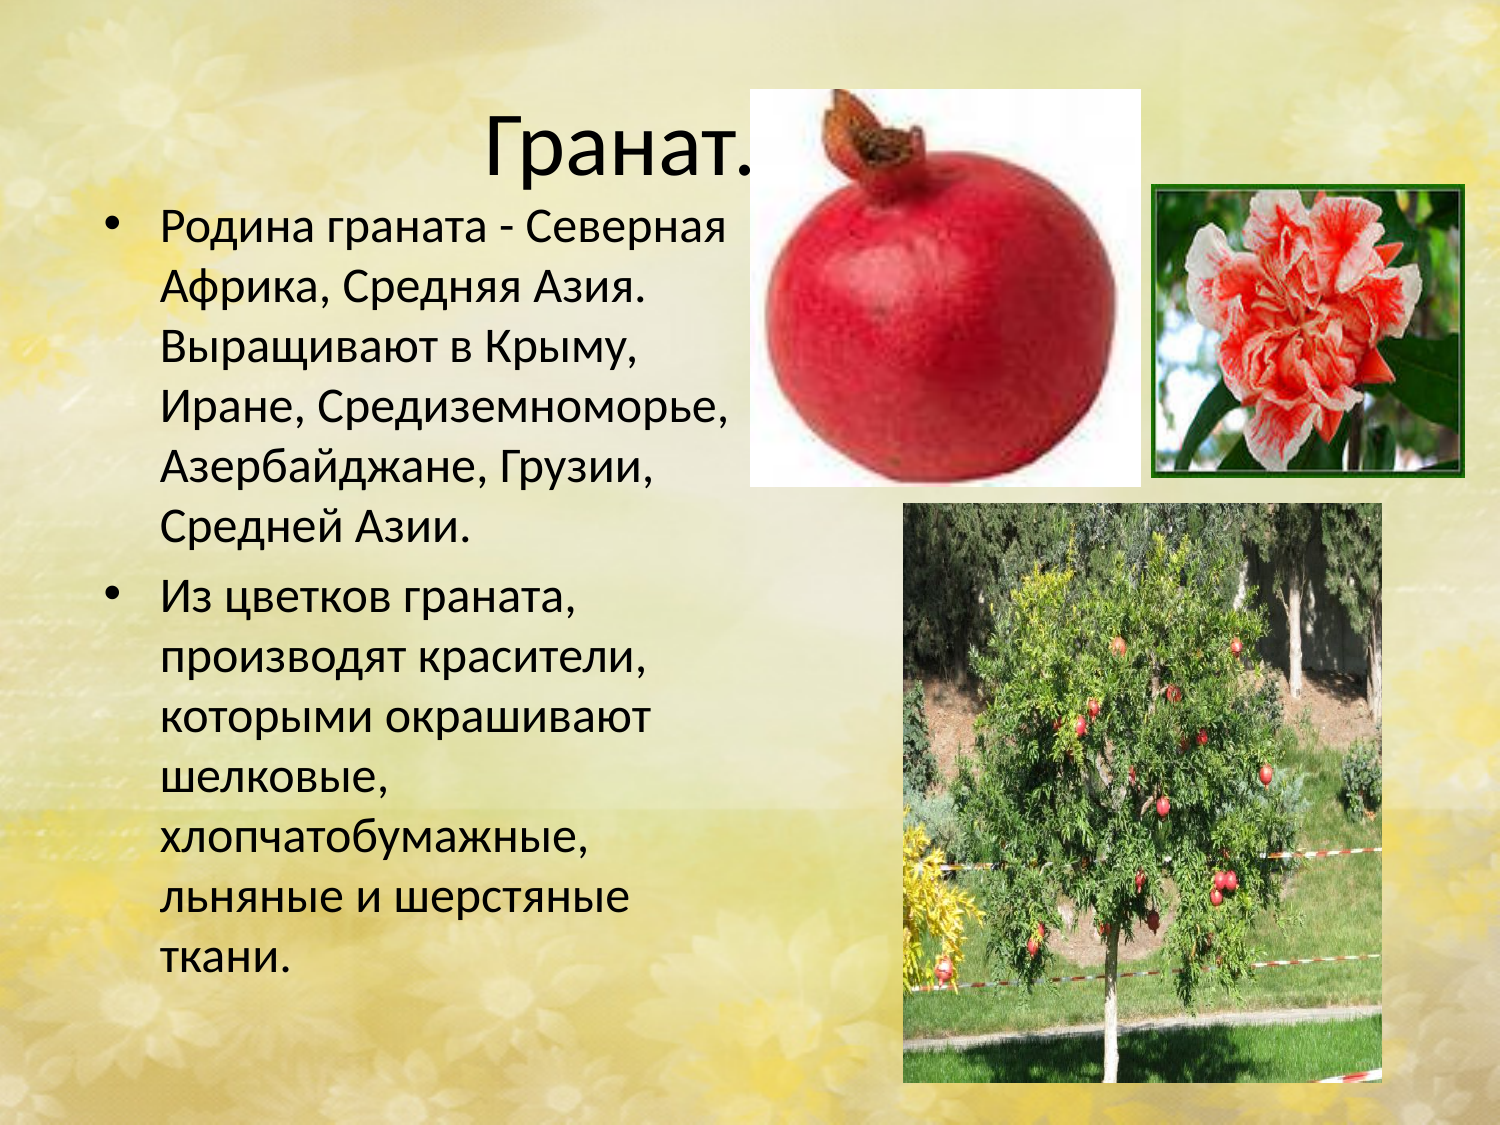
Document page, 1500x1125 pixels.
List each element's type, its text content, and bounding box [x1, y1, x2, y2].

picture [0, 0, 1500, 1125]
title Гранат. [75, 45, 1425, 233]
list Родина граната - Северная Африка, Средняя Азия. Выращивают в Крыму, Иране, Средиземноморье, Азербайджане, Грузии, Средней Азии. Из цветков граната, производят красители, которыми окрашивают шелковые, хлопчатобумажные, льняные и шерстяные ткани. [88, 184, 751, 1083]
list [903, 503, 1383, 1083]
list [1151, 184, 1465, 479]
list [749, 89, 1141, 488]
